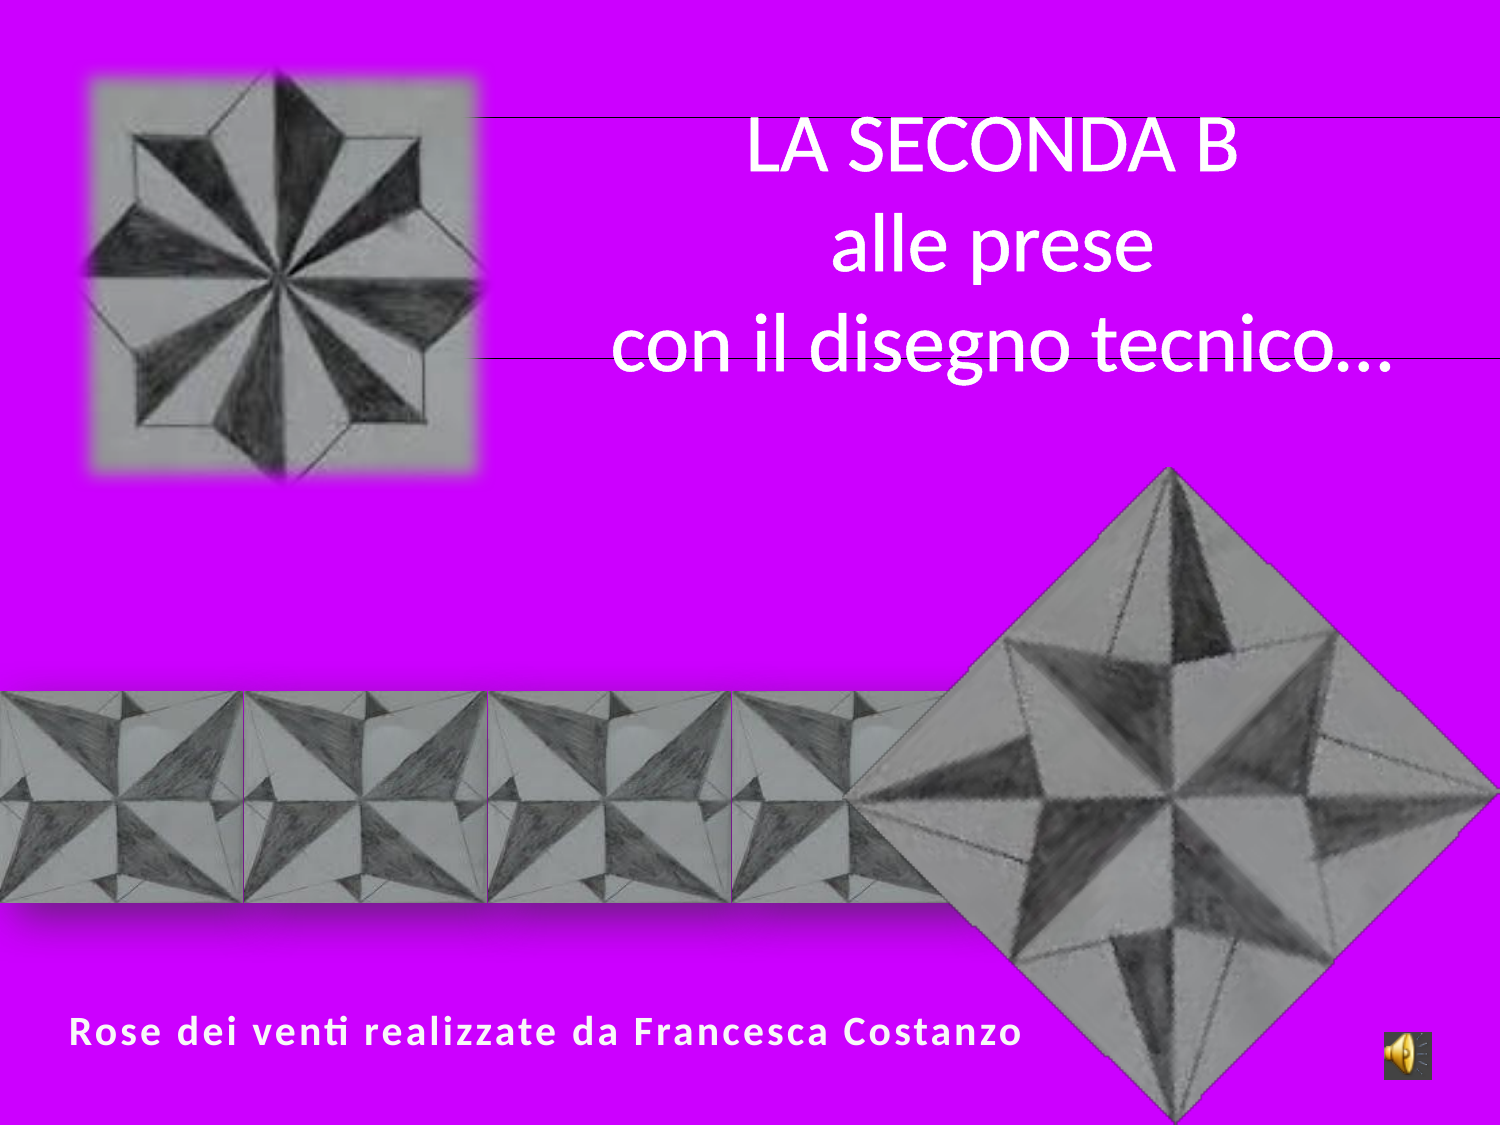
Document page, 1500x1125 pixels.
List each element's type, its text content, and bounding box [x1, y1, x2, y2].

picture [70, 58, 496, 493]
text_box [0, 691, 933, 903]
picture [1382, 1031, 1434, 1082]
picture [938, 467, 1500, 1125]
title LA SECONDA B alle prese con il disegno tecnico… [499, 117, 1500, 359]
text_box Rose dei venti realizzate da Francesca Costanzo [53, 996, 1051, 1062]
